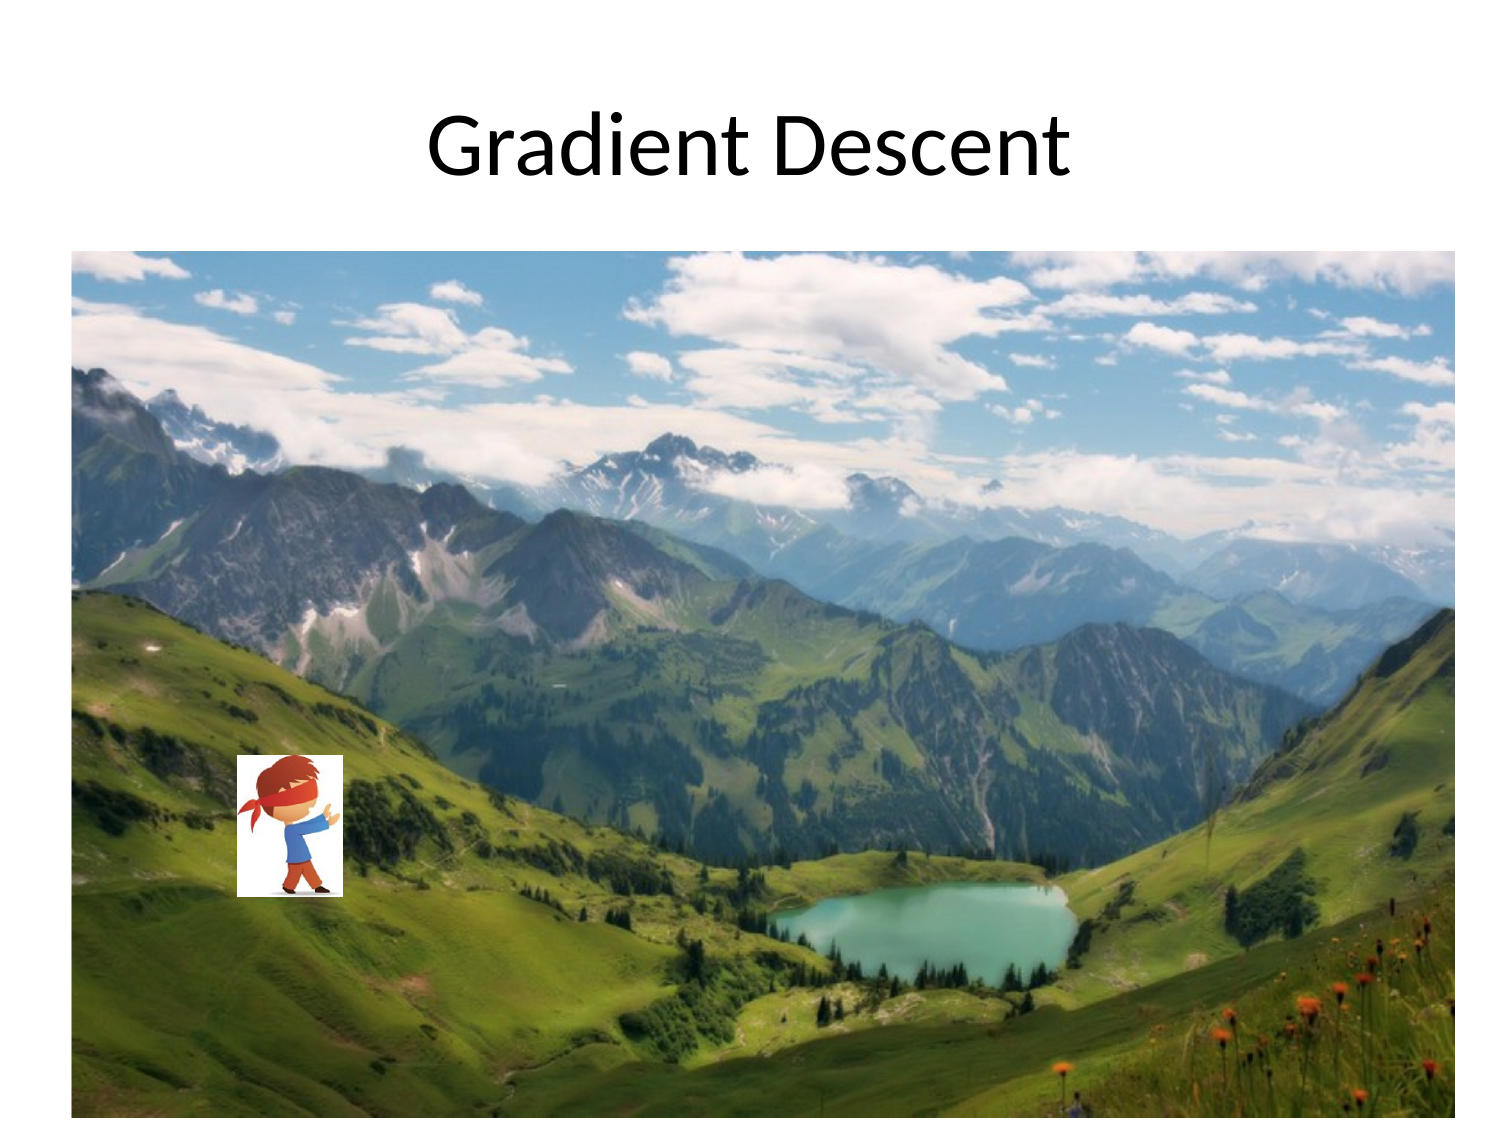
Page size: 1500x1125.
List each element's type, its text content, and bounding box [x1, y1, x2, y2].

picture [12, 244, 1500, 1124]
title Gradient Descent [75, 45, 1425, 233]
